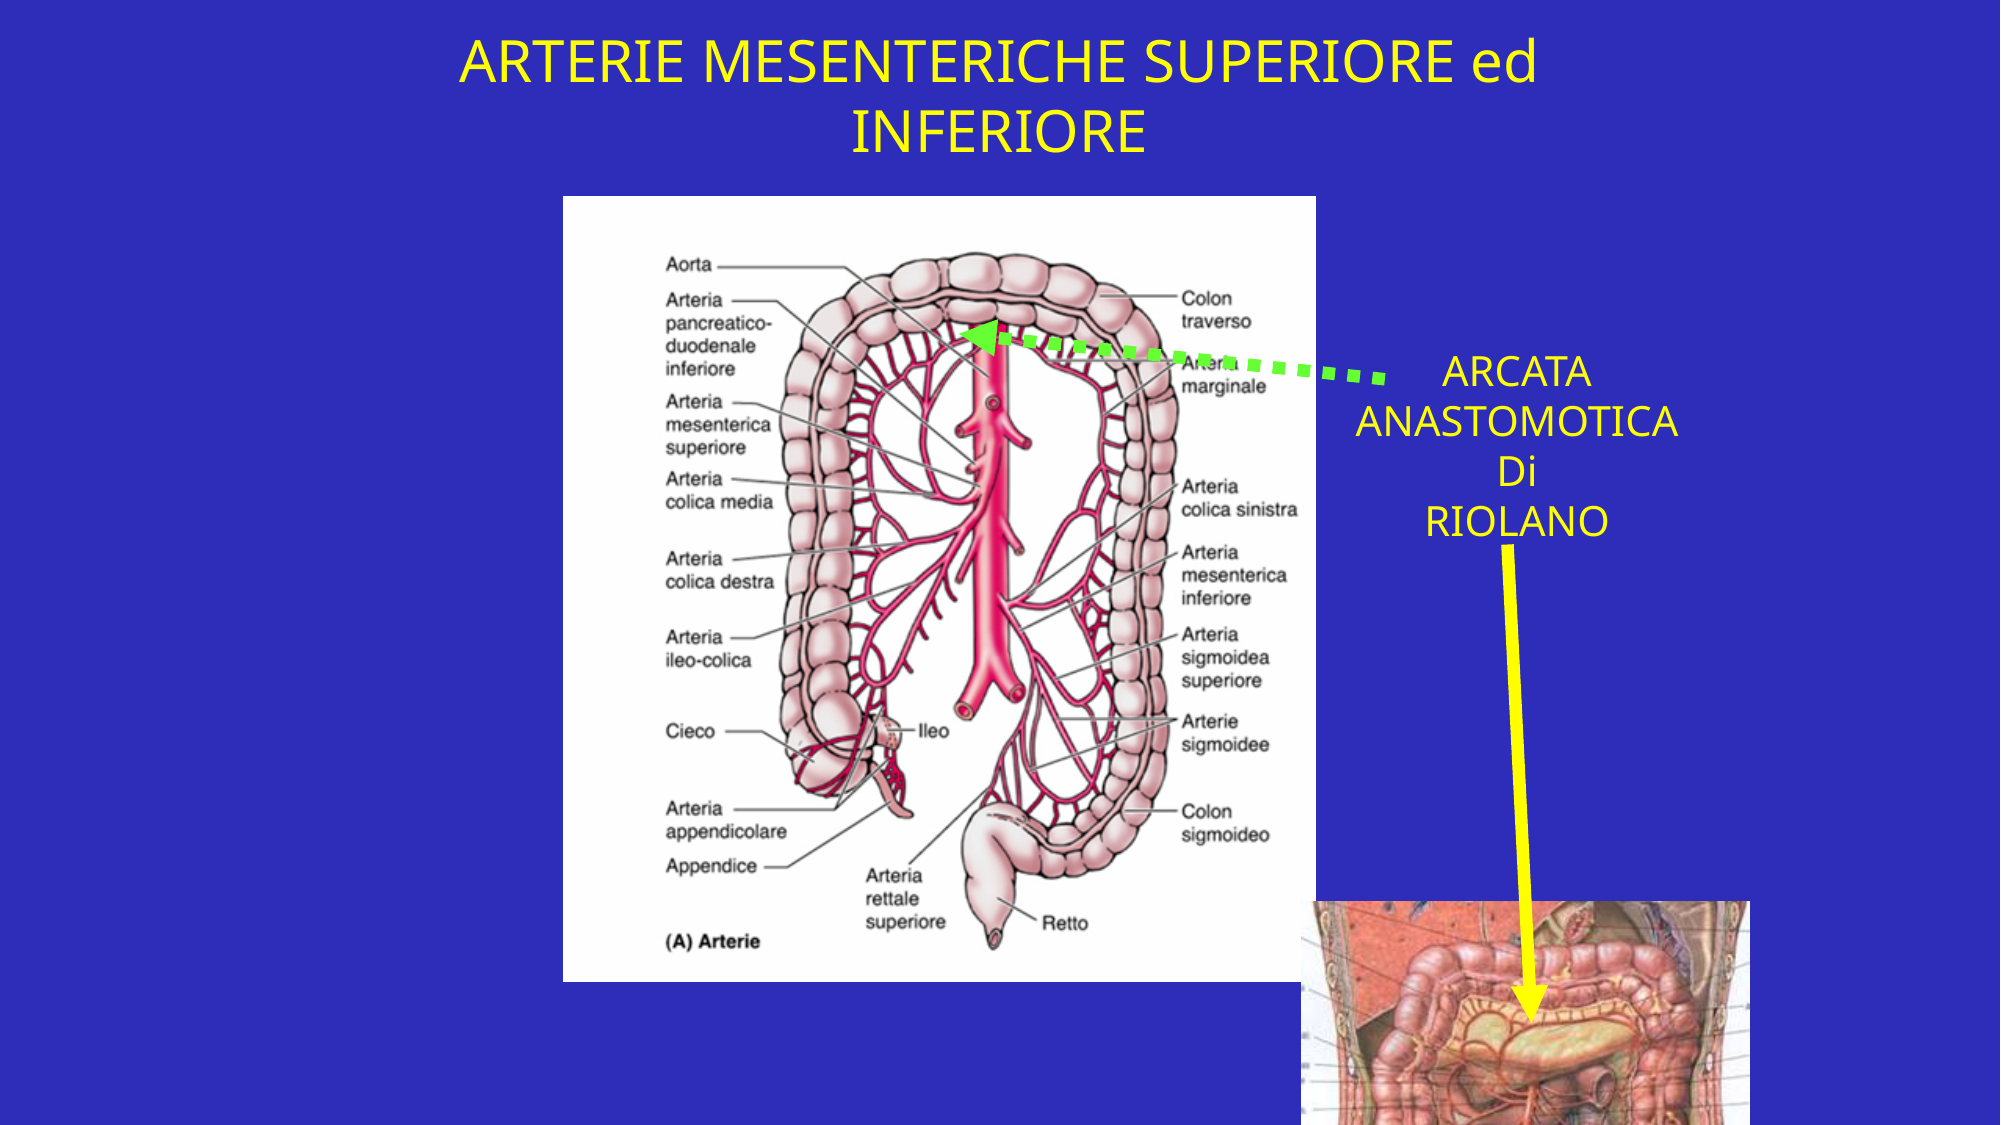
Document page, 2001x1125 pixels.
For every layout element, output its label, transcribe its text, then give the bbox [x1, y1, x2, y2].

title ARTERIE MESENTERICHE SUPERIORE ed INFERIORE [362, 0, 1638, 188]
picture [562, 196, 1750, 1125]
text_box ARCATA ANASTOMOTICA Di RIOLANO [1340, 337, 1694, 553]
